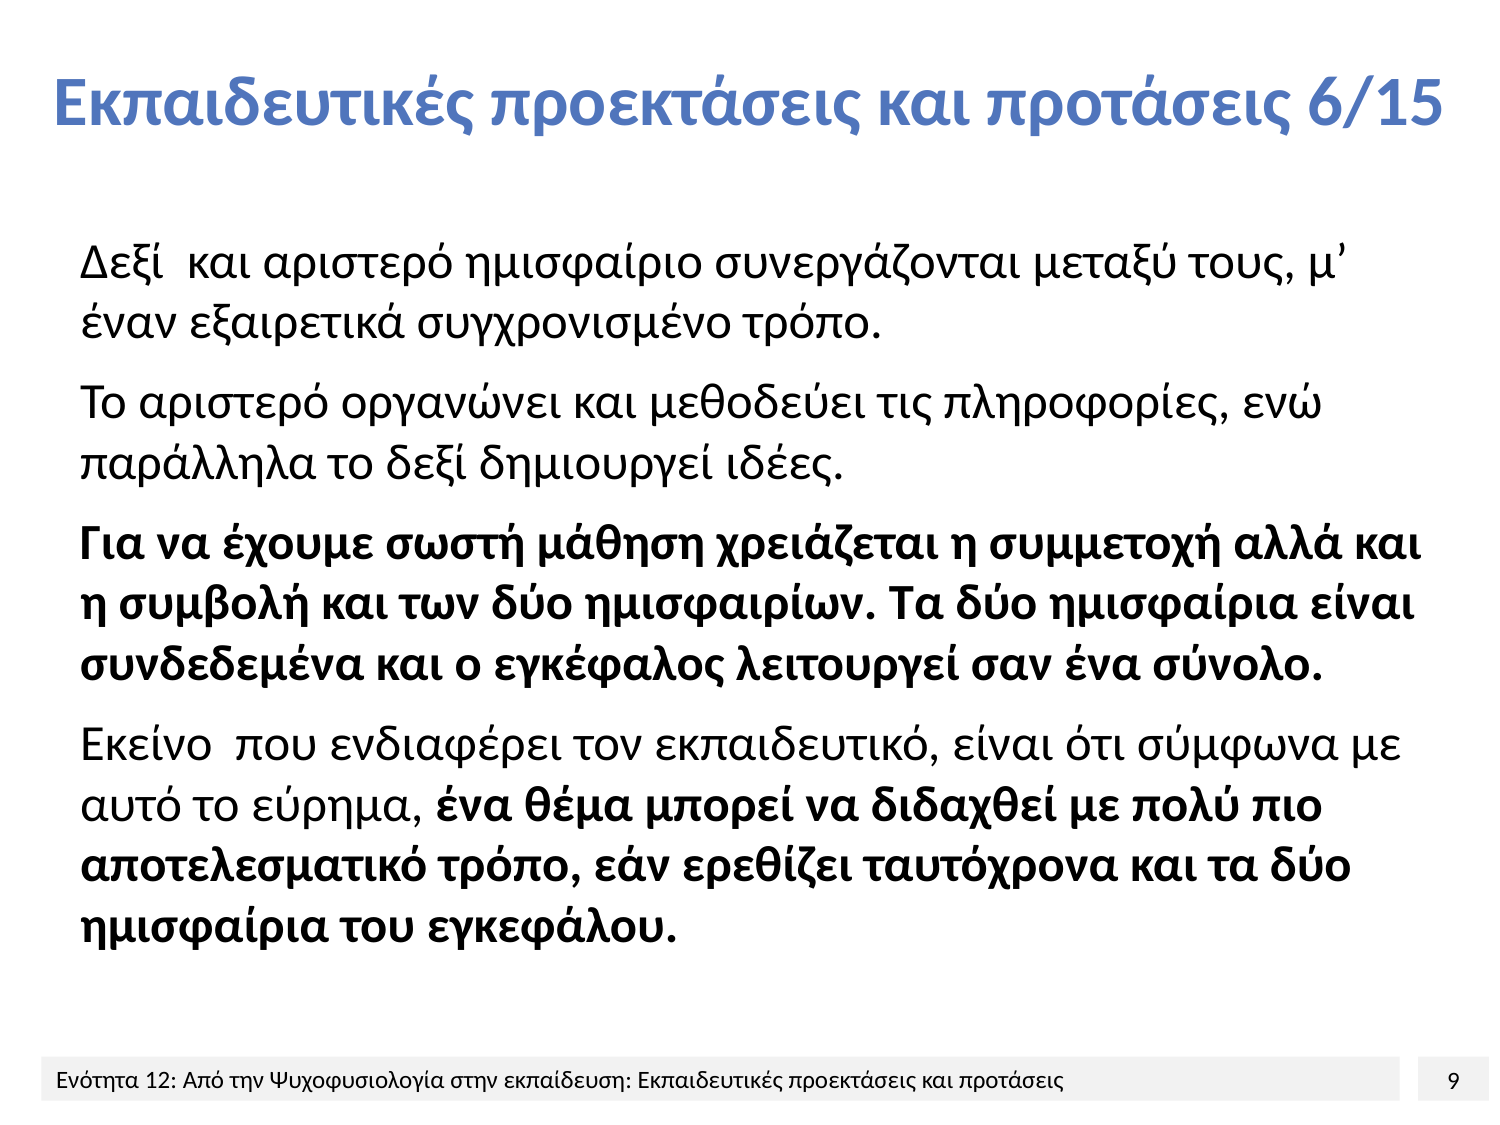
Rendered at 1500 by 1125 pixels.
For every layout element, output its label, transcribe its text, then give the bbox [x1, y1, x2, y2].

title Εκπαιδευτικές προεκτάσεις και προτάσεις 6/15 [17, 45, 1483, 149]
list Δεξί και αριστερό ημισφαίριο συνεργάζονται μεταξύ τους, μ’ έναν εξαιρετικά συγχρονισμένο τρόπο. Το αριστερό οργανώνει και μεθοδεύει τις πληροφορίες, ενώ παράλληλα το δεξί δημιουργεί ιδέες. Για να έχουμε σωστή μάθηση χρειάζεται η συμμετοχή αλλά και η συμβολή και των δύο ημισφαιρίων. Τα δύο ημισφαίρια είναι συνδεδεμένα και ο εγκέφαλος λειτουργεί σαν ένα σύνολο. Εκείνο που ενδιαφέρει τον εκπαιδευτικό, είναι ότι σύμφωνα με αυτό το εύρημα, ένα θέμα μπορεί να διδαχθεί με πολύ πιο αποτελεσματικό τρόπο, εάν ερεθίζει ταυτόχρονα και τα δύο ημισφαίρια του εγκεφάλου. [64, 219, 1460, 986]
